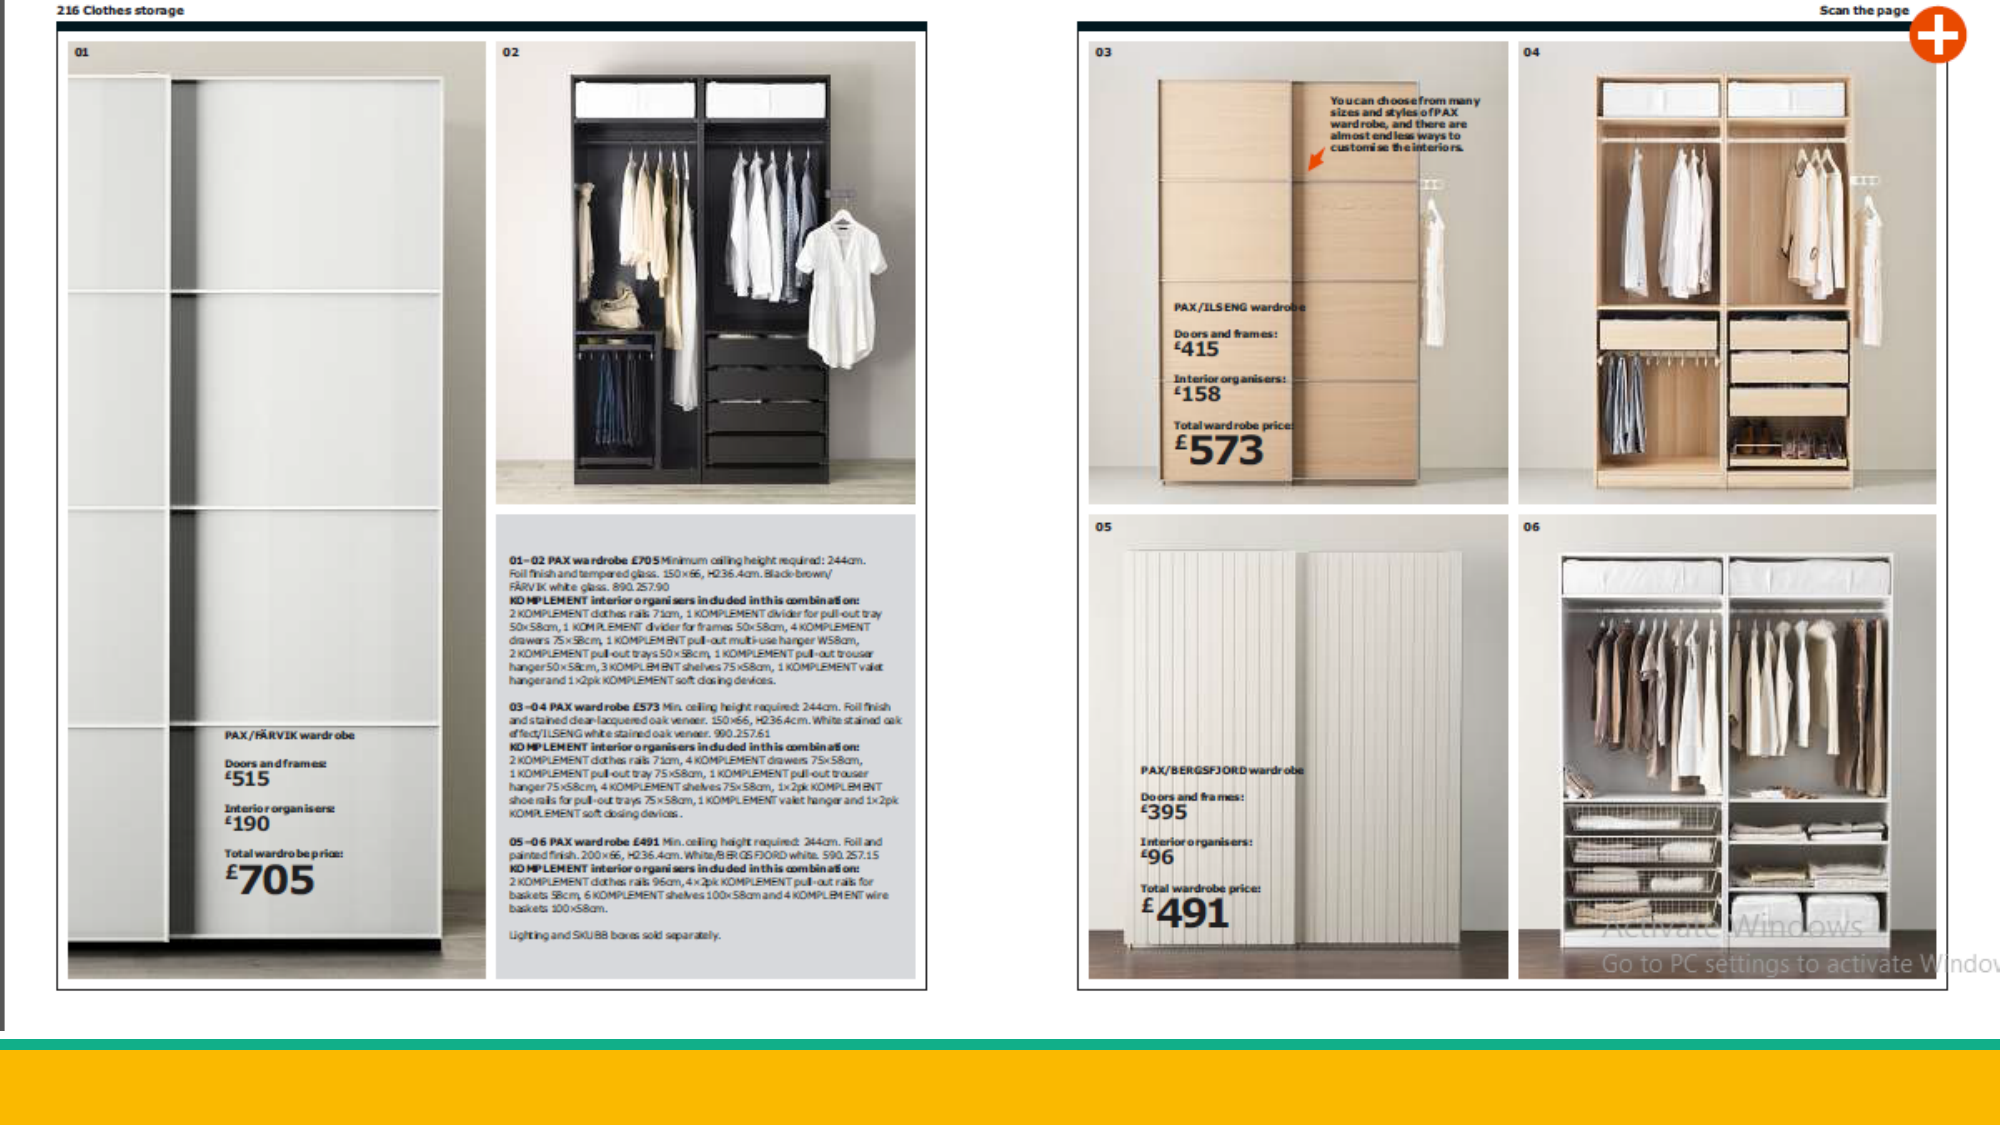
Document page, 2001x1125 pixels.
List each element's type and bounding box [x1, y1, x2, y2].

list [0, 0, 2000, 1032]
